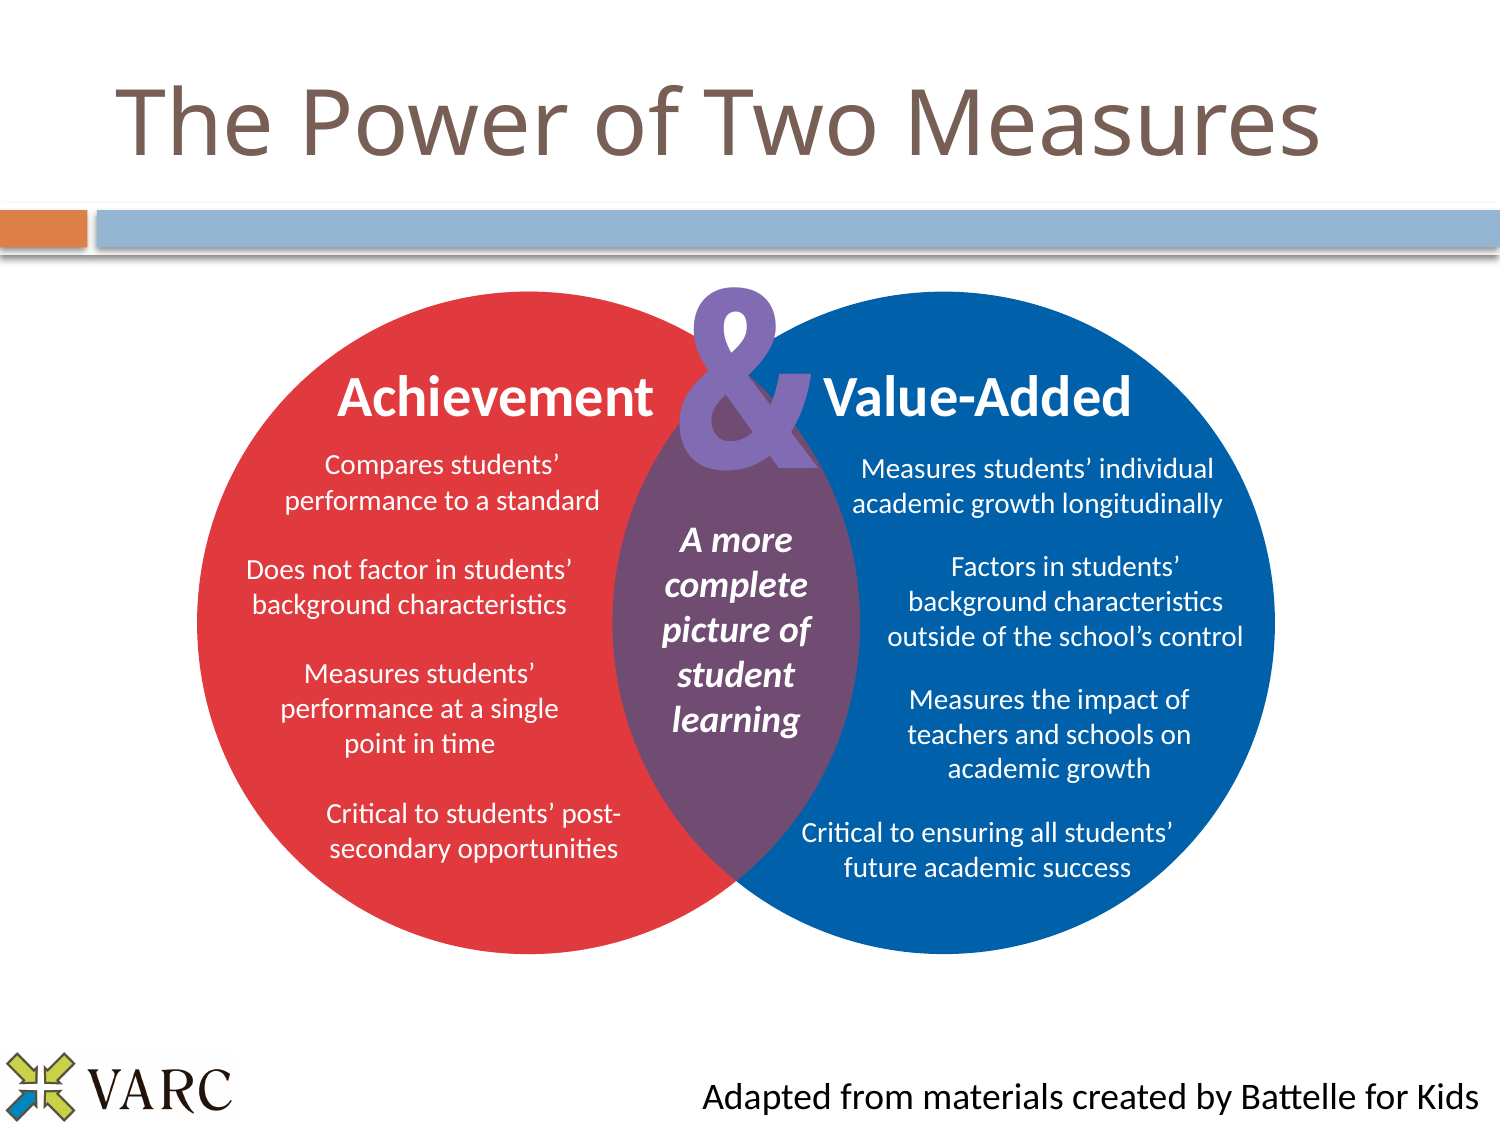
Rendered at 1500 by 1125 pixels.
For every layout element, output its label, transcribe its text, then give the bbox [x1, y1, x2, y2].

text_box Adapted from materials created by Battelle for Kids [687, 1064, 1496, 1124]
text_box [196, 210, 1276, 955]
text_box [780, 441, 1265, 892]
picture [0, 1049, 238, 1125]
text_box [202, 438, 681, 873]
title The Power of Two Measures [100, 37, 1438, 200]
